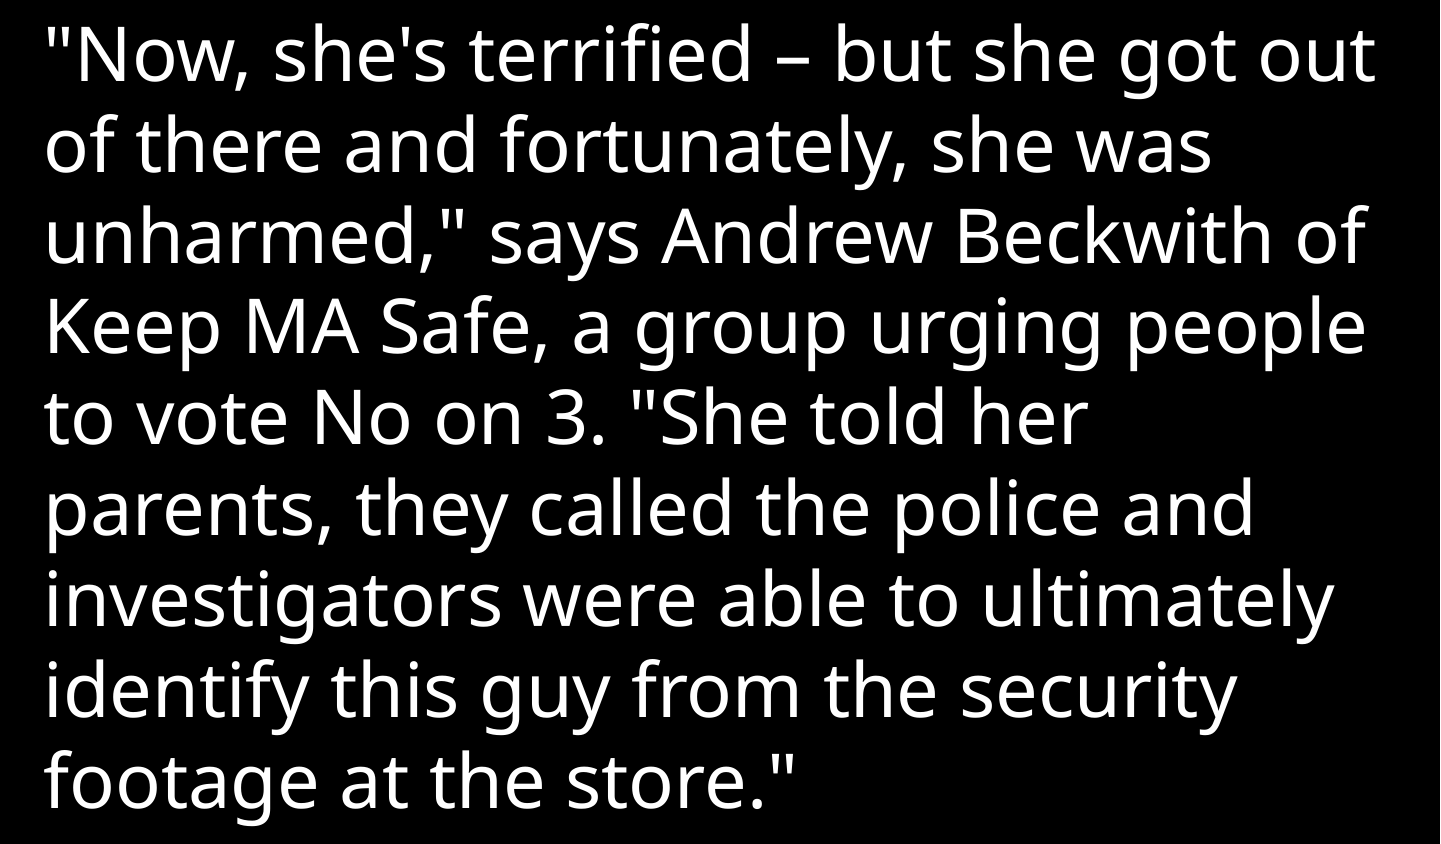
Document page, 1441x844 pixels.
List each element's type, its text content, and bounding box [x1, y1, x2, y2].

subtitle "Now, she's terrified – but she got out of there and fortunately, she was unharmed," says Andrew Beckwith of Keep MA Safe, a group urging people to vote No on 3. "She told her parents, they called the police and investigators were able to ultimately identify this guy from the security footage at the store." [32, 0, 1408, 844]
